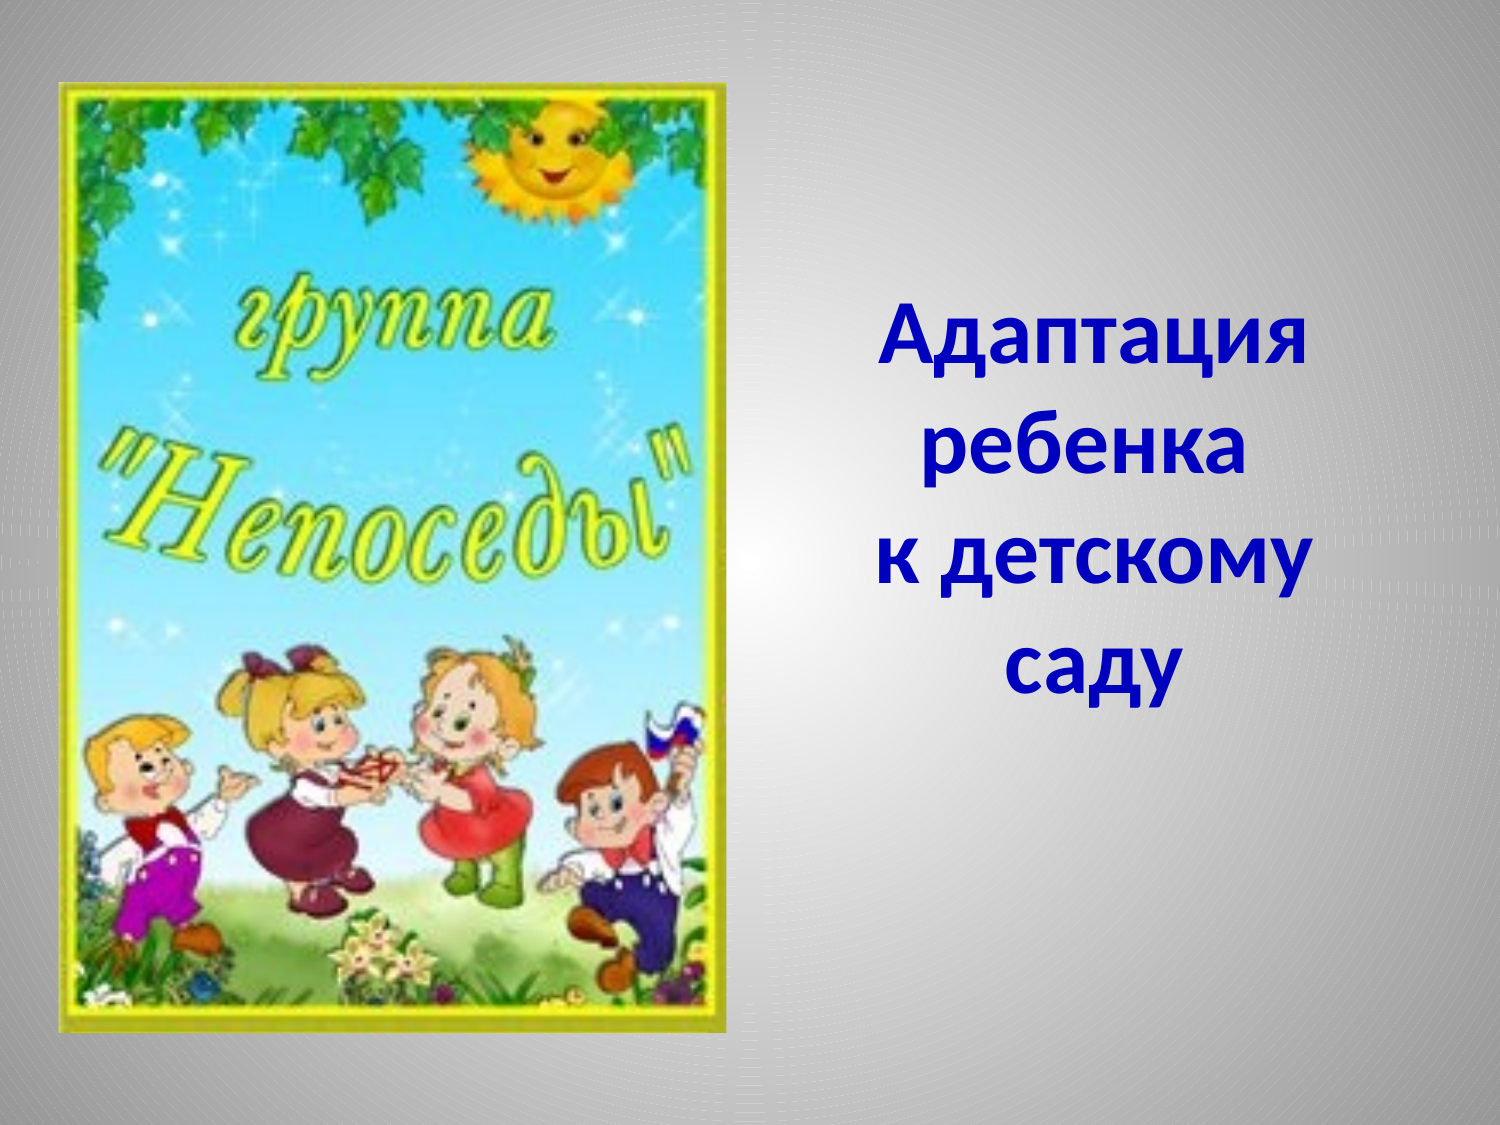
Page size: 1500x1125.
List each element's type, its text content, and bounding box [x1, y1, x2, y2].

picture [58, 81, 727, 1033]
title Адаптация ребенка к детскому саду [808, 222, 1381, 762]
